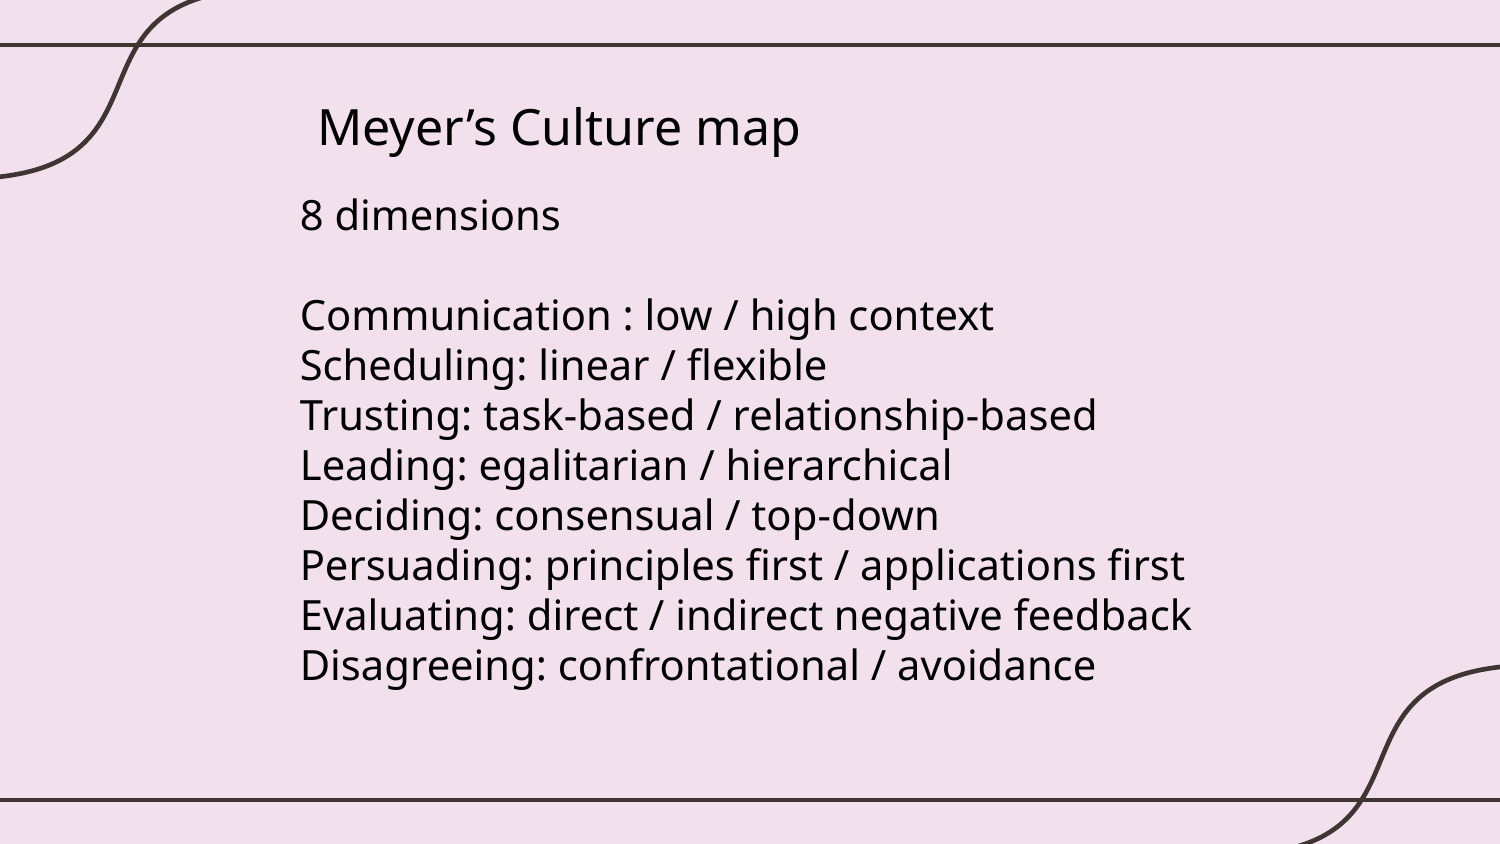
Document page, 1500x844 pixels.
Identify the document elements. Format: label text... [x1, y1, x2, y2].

subtitle Meyer’s Culture map [302, 80, 1198, 170]
text_box 8 dimensions Communication : low / high context Scheduling: linear / flexible Trusting: task-based / relationship-based Leading: egalitarian / hierarchical Deciding: consensual / top-down Persuading: principles first / applications first Evaluating: direct / indirect negative feedback Disagreeing: confrontational / avoidance [284, 181, 1208, 747]
